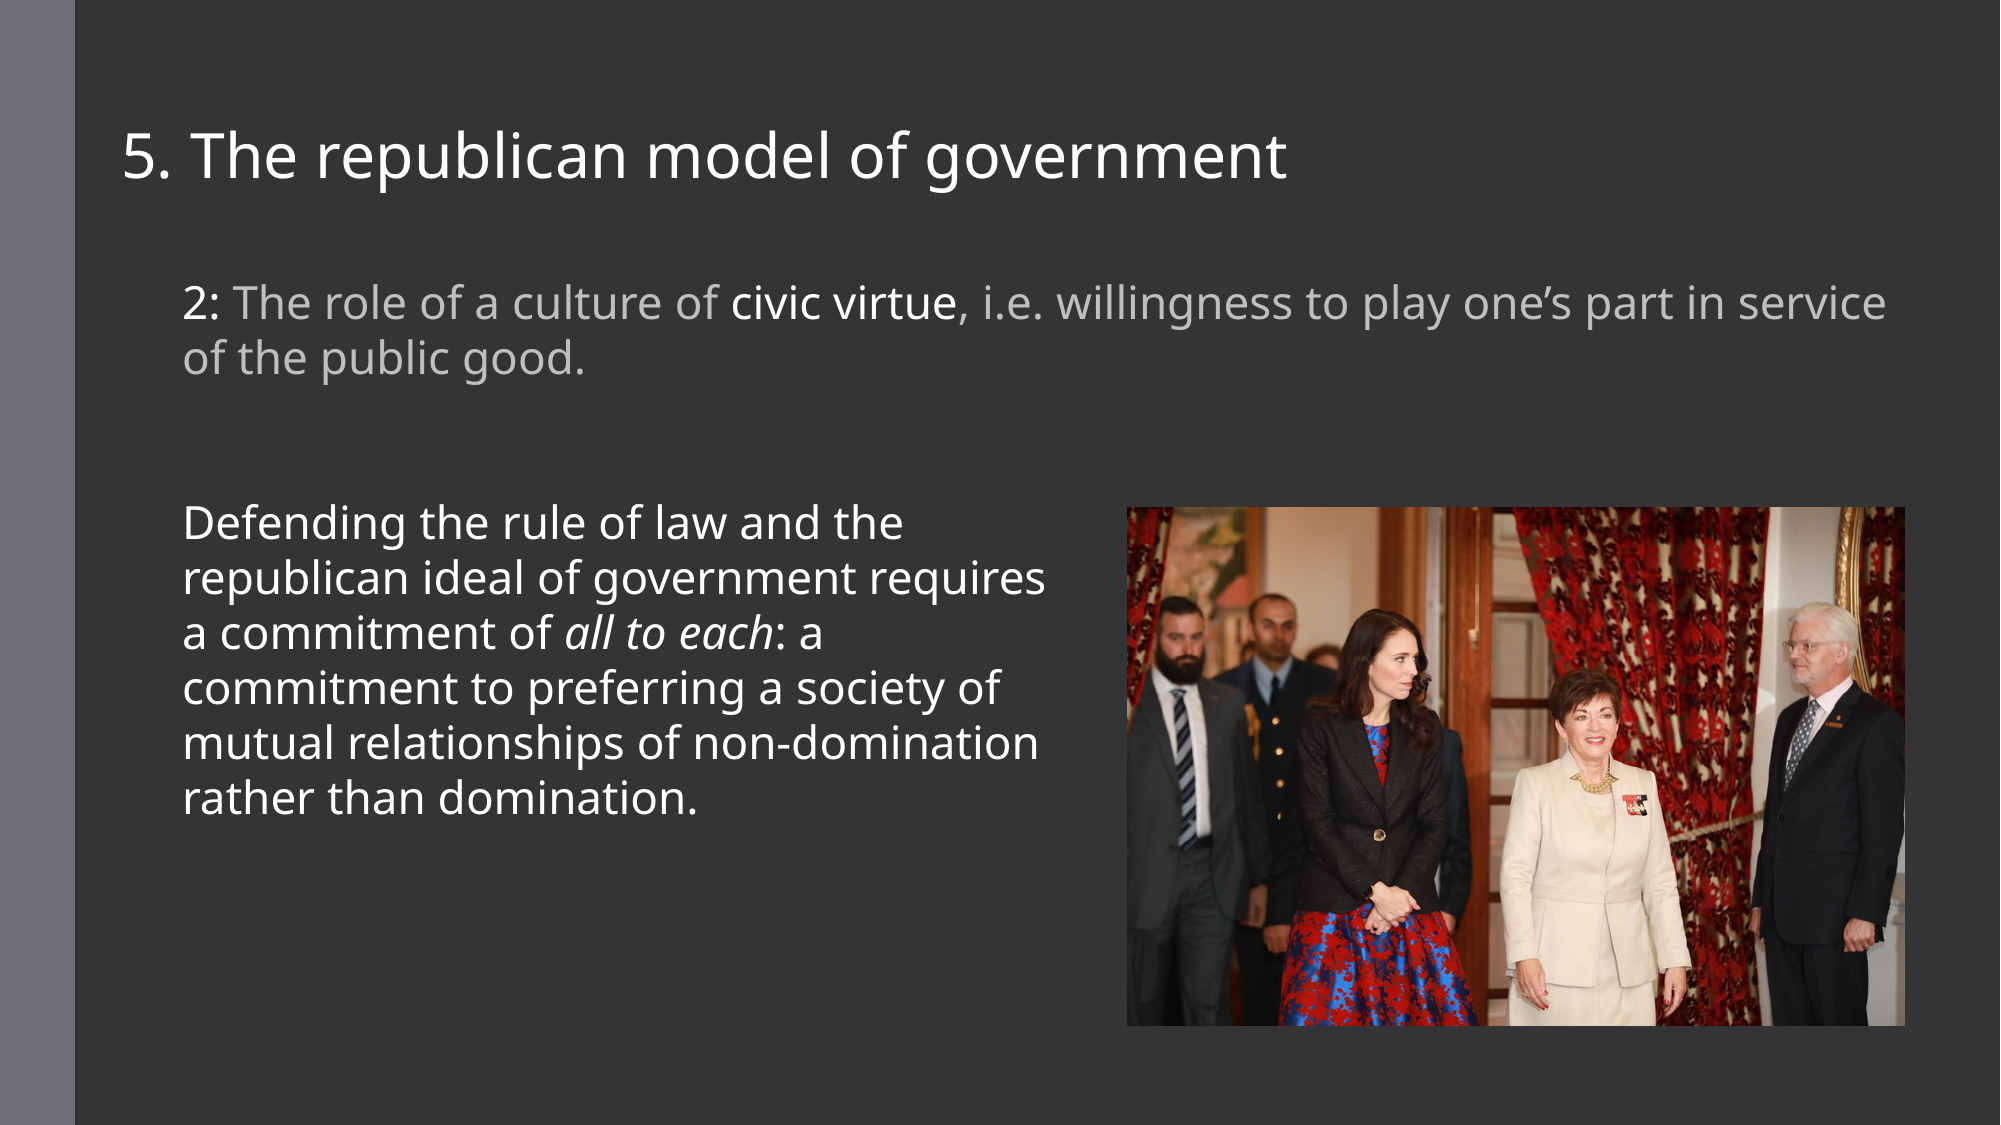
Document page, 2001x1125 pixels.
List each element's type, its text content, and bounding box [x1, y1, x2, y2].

text_box 5. The republican model of government [106, 113, 1362, 1103]
picture [1127, 507, 1905, 1026]
text_box 2: The role of a culture of civic virtue, i.e. willingness to play one’s part in service of the public good. Defending the rule of law and the republican ideal of government requires a commitment of all to each: a commitment to preferring a society of mutual relationships of non-domination rather than domination. [167, 266, 1905, 942]
